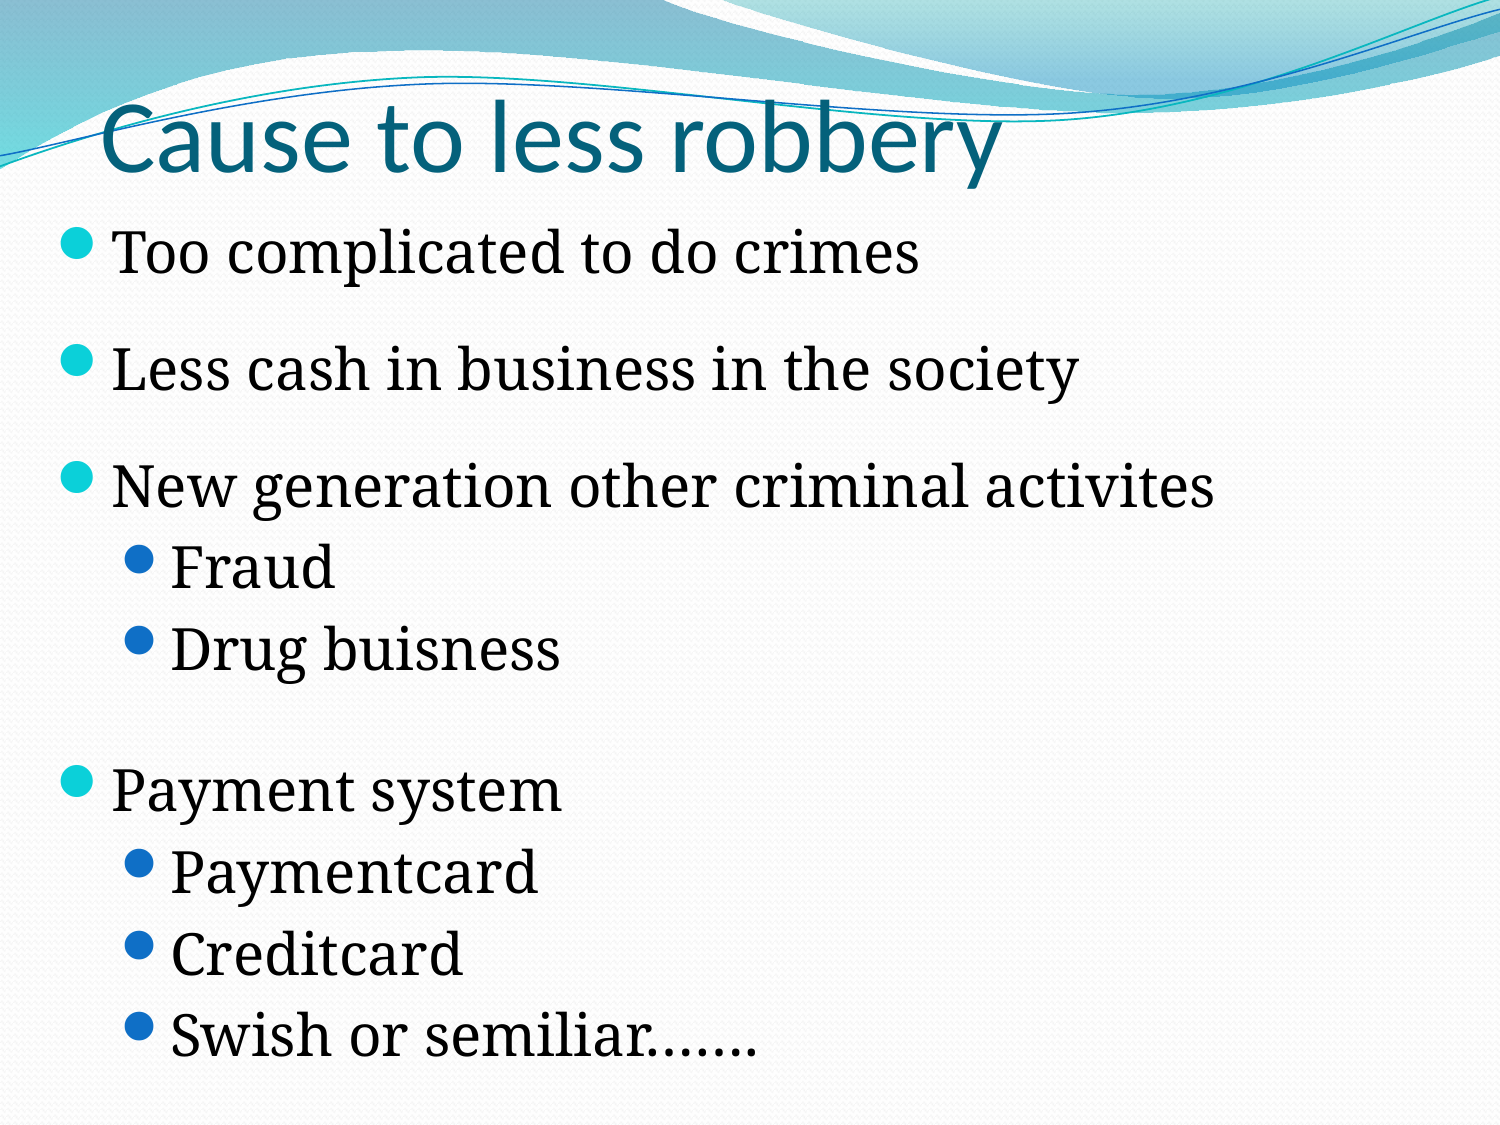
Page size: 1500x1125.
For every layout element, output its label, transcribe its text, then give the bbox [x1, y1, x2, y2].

list Too complicated to do crimes Less cash in business in the society New generation other criminal activites Fraud Drug buisness Payment system Paymentcard Creditcard Swish or semiliar……. [41, 208, 1392, 1106]
title Cause to less robbery [100, 5, 1451, 193]
